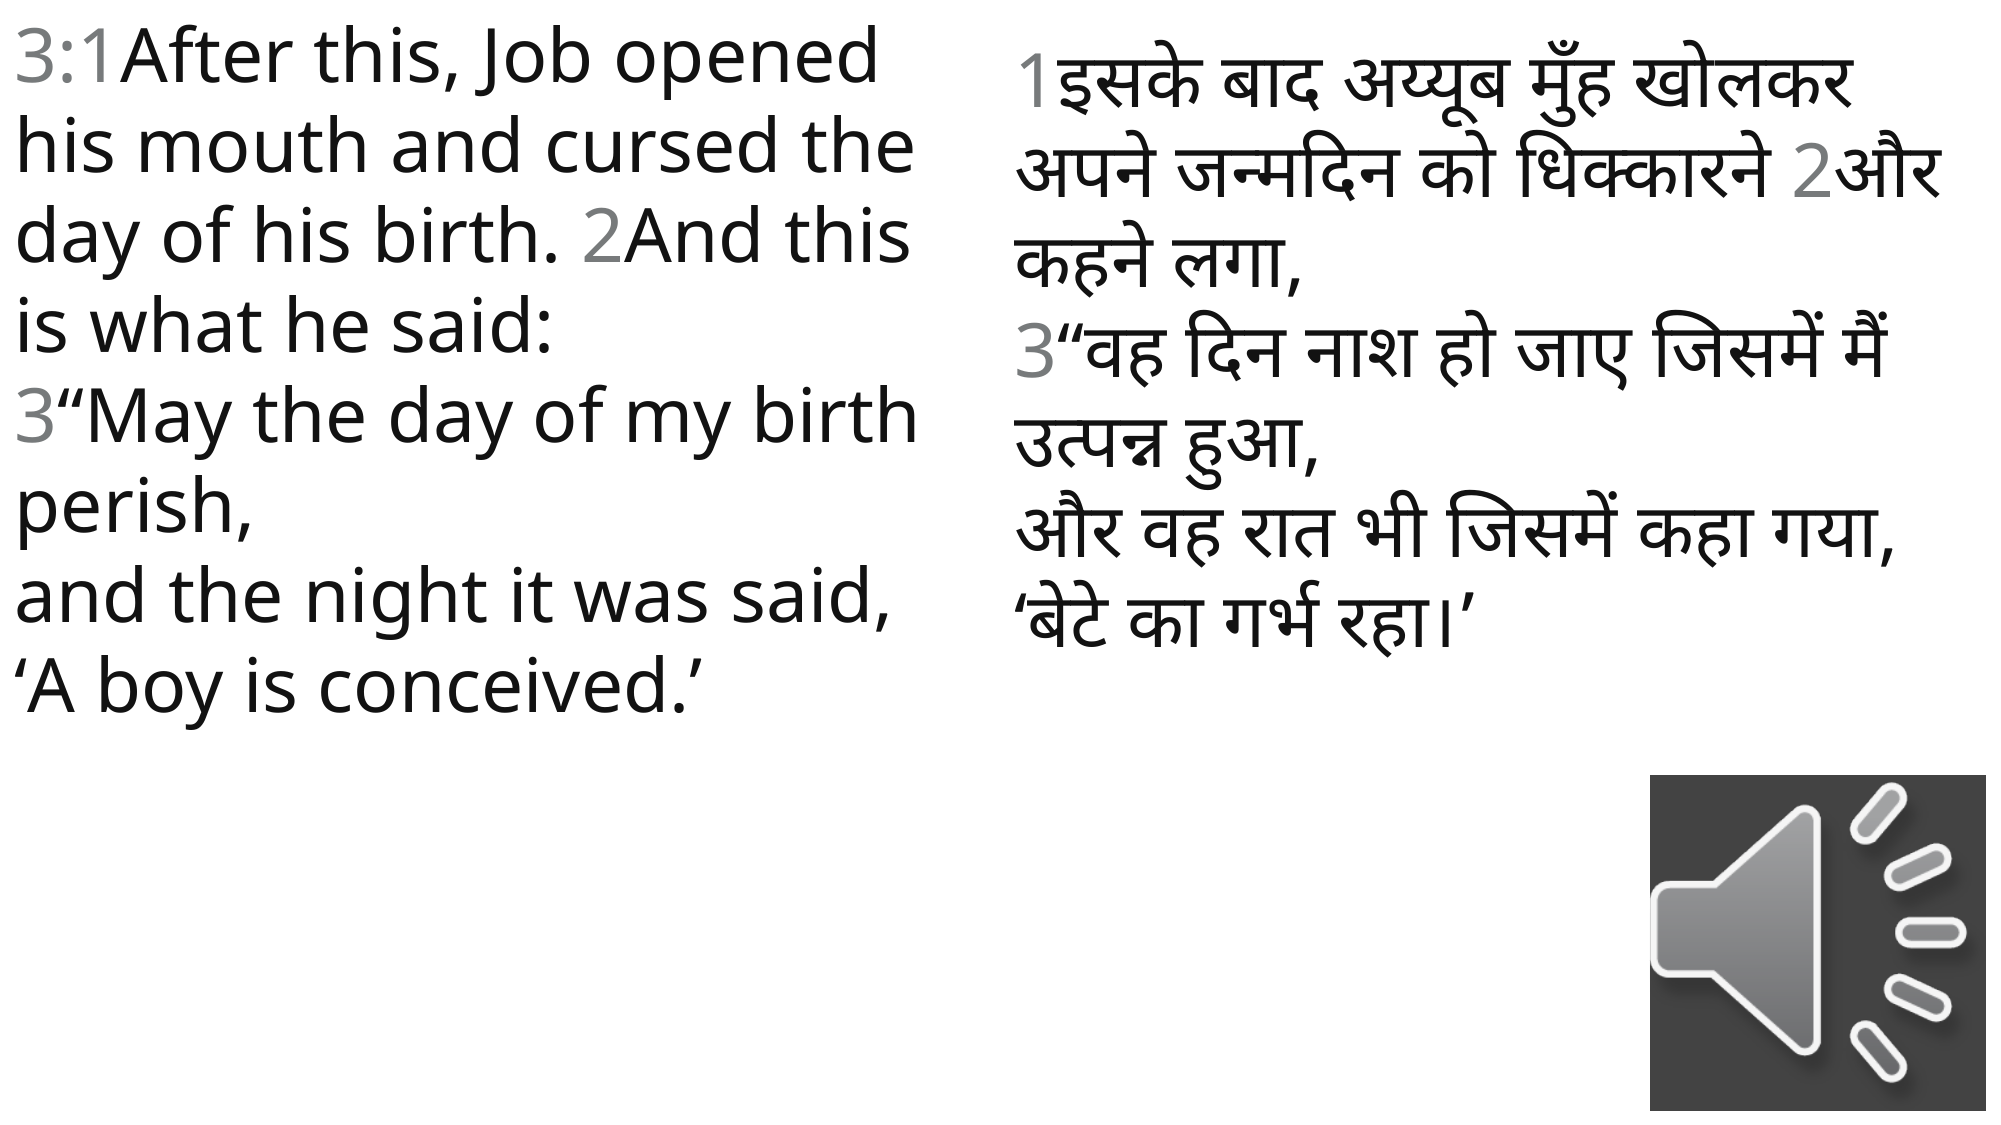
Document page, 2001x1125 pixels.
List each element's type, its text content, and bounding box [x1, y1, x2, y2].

text_box 1इसके बाद अय्यूब मुँह खोलकर अपने जन्मदिन को धिक्कारने 2और कहने लगा, 3“वह दिन नाश हो जाए जिसमें मैं उत्पन्न हुआ, और वह रात भी जिसमें कहा गया, ‘बेटे का गर्भ रहा।’ [999, 24, 2000, 1101]
picture [1648, 773, 1987, 1112]
text_box 3:1After this, Job opened his mouth and cursed the day of his birth. 2And this is what he said: 3“May the day of my birth perish, and the night it was said, ‘A boy is conceived.’ [0, 0, 981, 1125]
